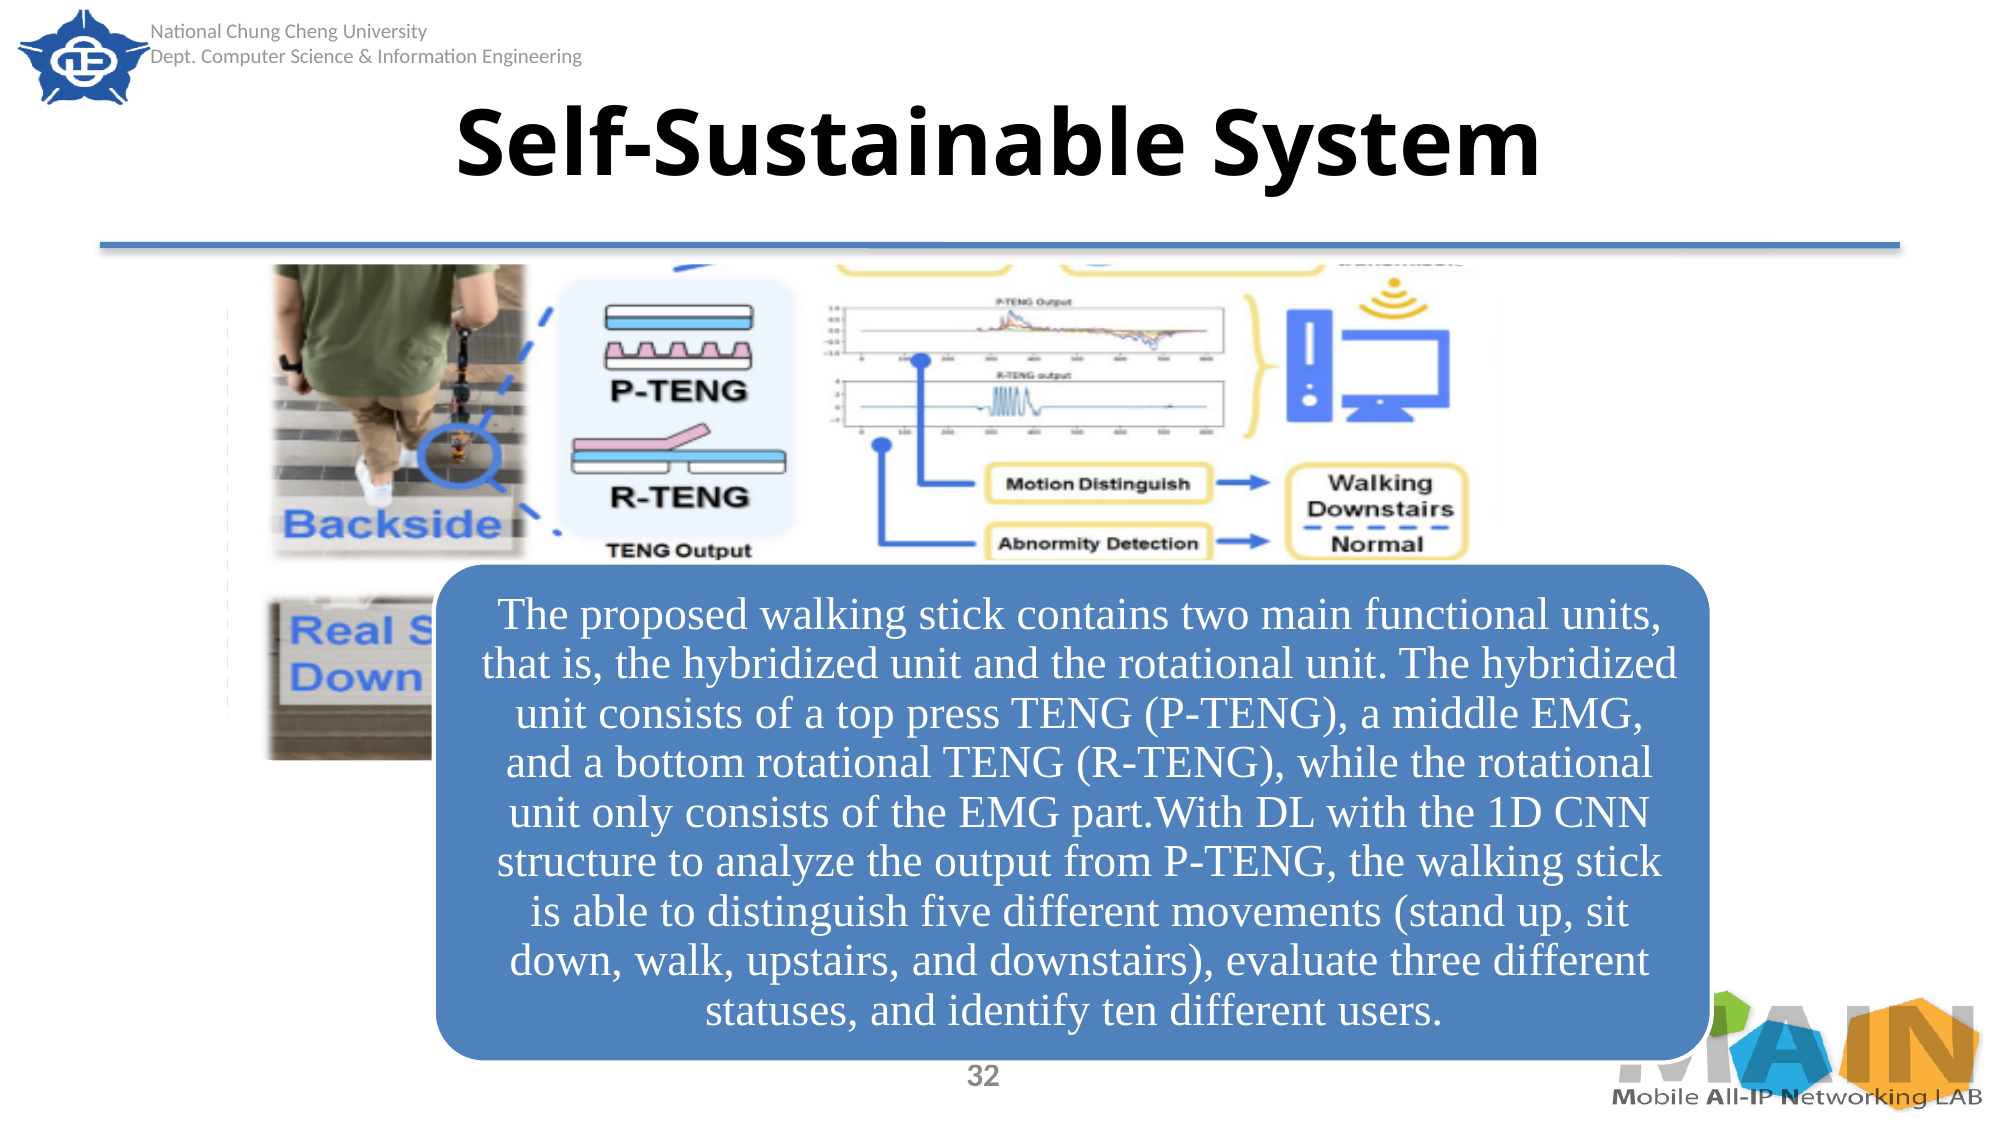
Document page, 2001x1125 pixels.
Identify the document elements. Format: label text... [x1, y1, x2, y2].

picture [1400, 987, 1984, 1113]
title Self-Sustainable System [99, 44, 1901, 233]
slide_number 32 [750, 1071, 1217, 1103]
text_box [224, 262, 1713, 1063]
picture [0, 0, 168, 113]
